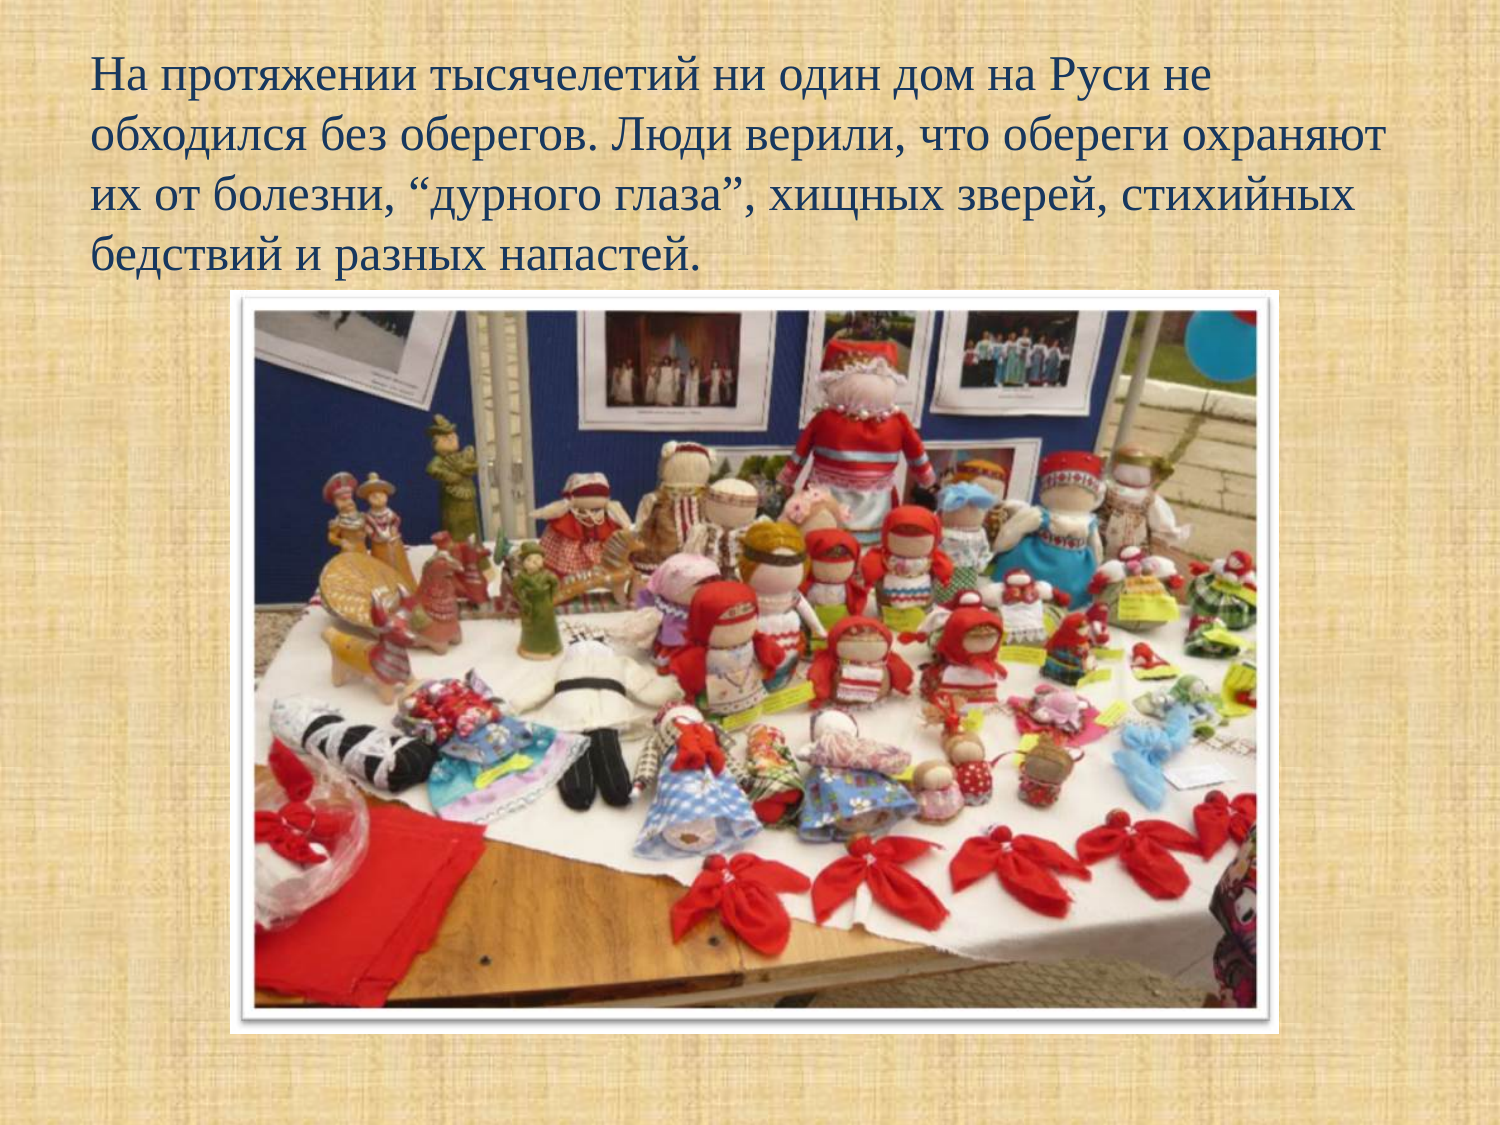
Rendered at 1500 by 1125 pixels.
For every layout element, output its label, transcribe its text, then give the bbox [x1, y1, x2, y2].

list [229, 290, 1279, 1034]
title На протяжении тысячелетий ни один дом на Руси не обходился без оберегов. Люди верили, что обереги охраняют их от болезни, “дурного глаза”, хищных зверей, стихийных бедствий и разных напастей. [75, 78, 1425, 244]
